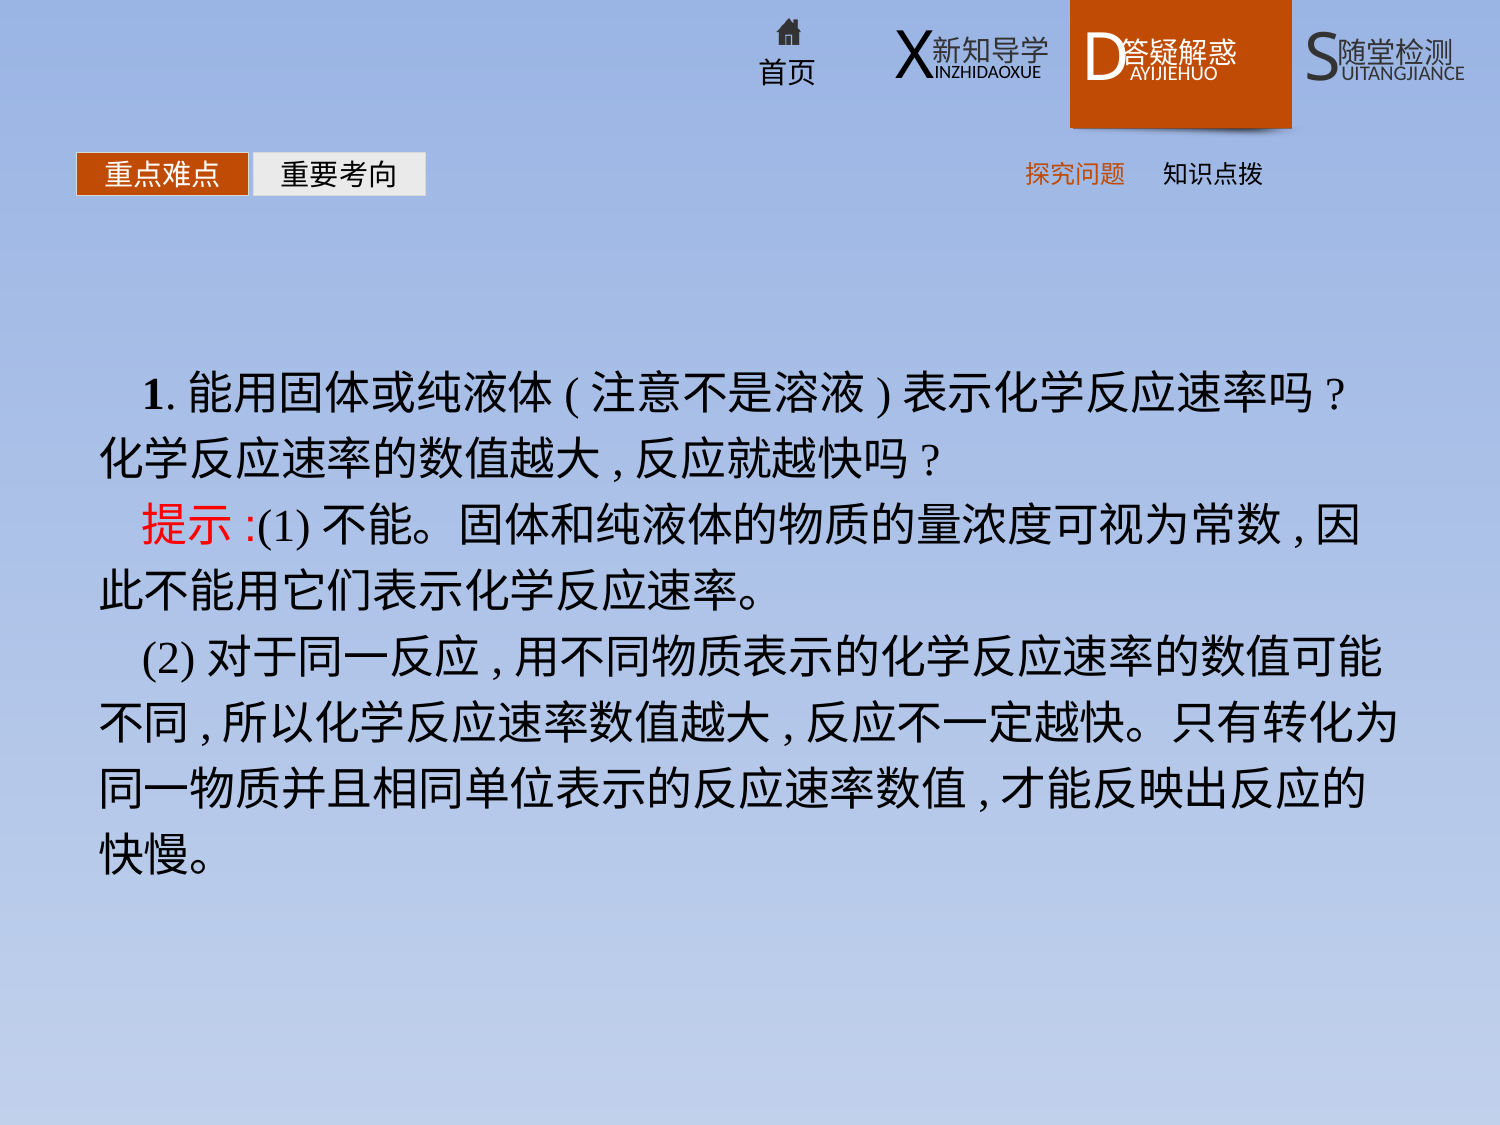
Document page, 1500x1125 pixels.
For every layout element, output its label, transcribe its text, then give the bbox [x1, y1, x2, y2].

text_box 探究问题 [1010, 151, 1141, 196]
picture [1070, 0, 1306, 139]
text_box 重点难点 [75, 151, 251, 197]
text_box 1.能用固体或纯液体(注意不是溶液)表示化学反应速率吗?化学反应速率的数值越大,反应就越快吗? 提示:(1)不能。固体和纯液体的物质的量浓度可视为常数,因此不能用它们表示化学反应速率。 (2)对于同一反应,用不同物质表示的化学反应速率的数值可能不同,所以化学反应速率数值越大,反应不一定越快。只有转化为同一物质并且相同单位表示的反应速率数值,才能反映出反应的快慢。 [83, 345, 1417, 889]
text_box 重要考向 [251, 151, 428, 197]
text_box 知识点拨 [1149, 151, 1279, 196]
picture [776, 18, 801, 45]
